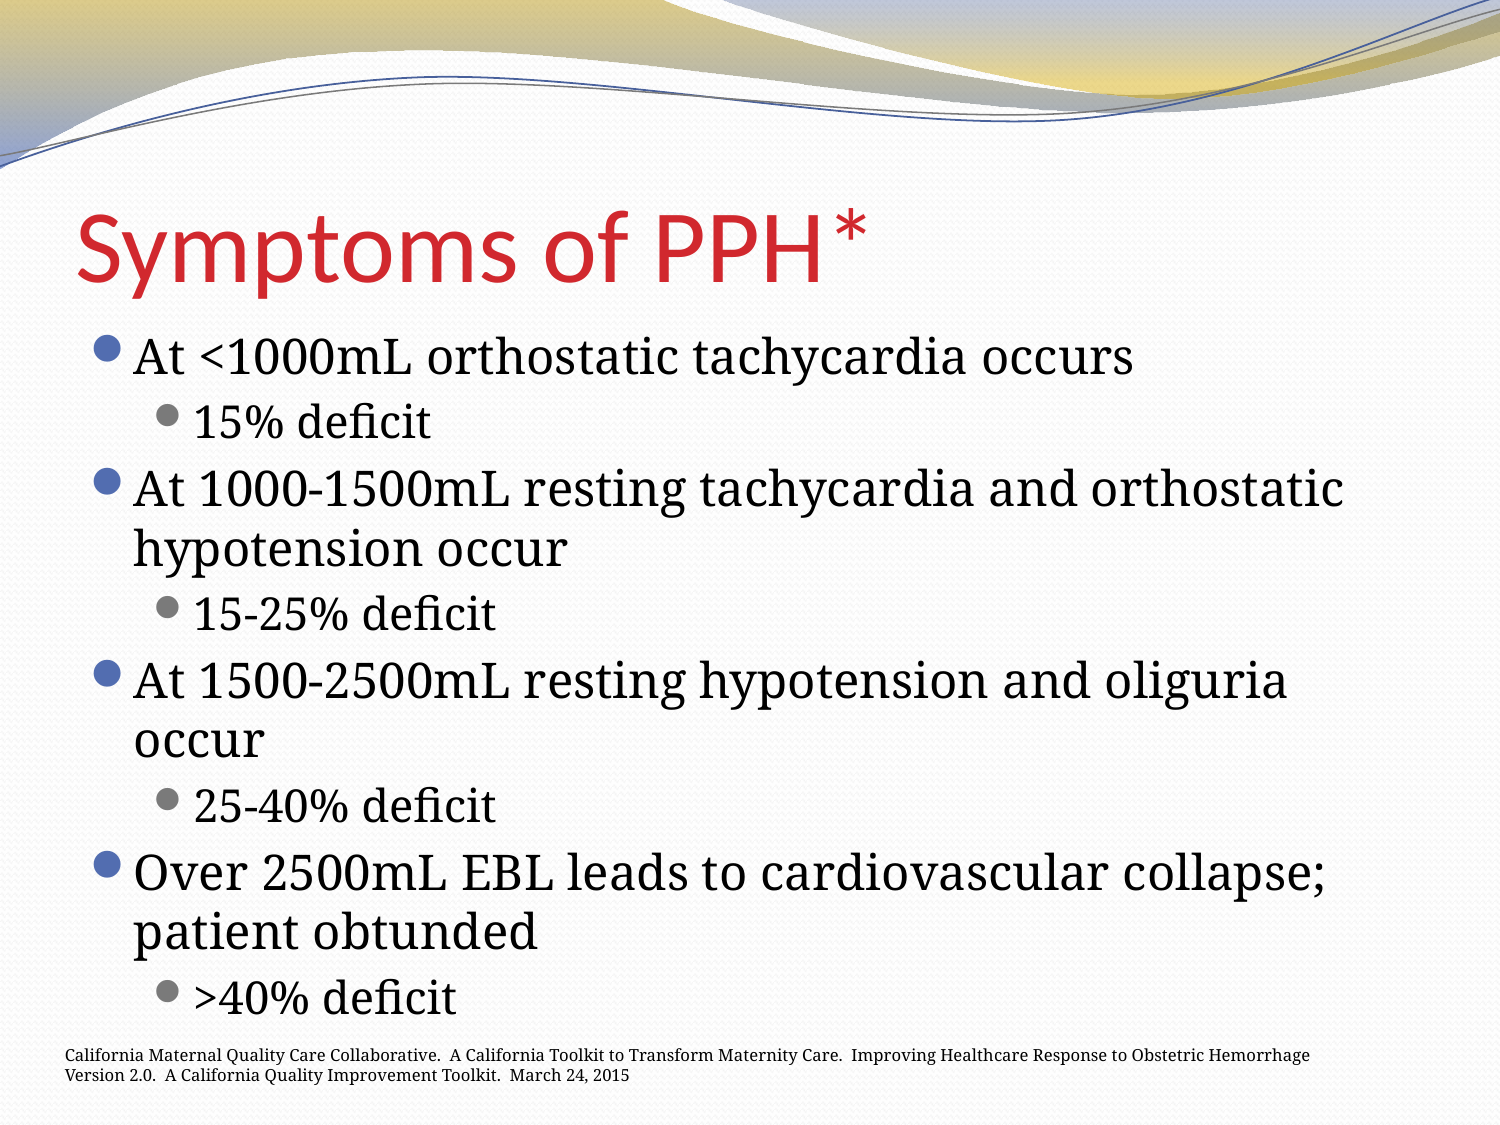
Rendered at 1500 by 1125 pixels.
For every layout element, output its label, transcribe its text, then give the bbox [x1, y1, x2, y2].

title Symptoms of PPH* [75, 115, 1425, 303]
list At <1000mL orthostatic tachycardia occurs 15% deficit At 1000-1500mL resting tachycardia and orthostatic hypotension occur 15-25% deficit At 1500-2500mL resting hypotension and oliguria occur 25-40% deficit Over 2500mL EBL leads to cardiovascular collapse; patient obtunded >40% deficit [75, 317, 1425, 1038]
text_box California Maternal Quality Care Collaborative. A California Toolkit to Transform Maternity Care. Improving Healthcare Response to Obstetric Hemorrhage Version 2.0. A California Quality Improvement Toolkit. March 24, 2015 [50, 1037, 1375, 1093]
